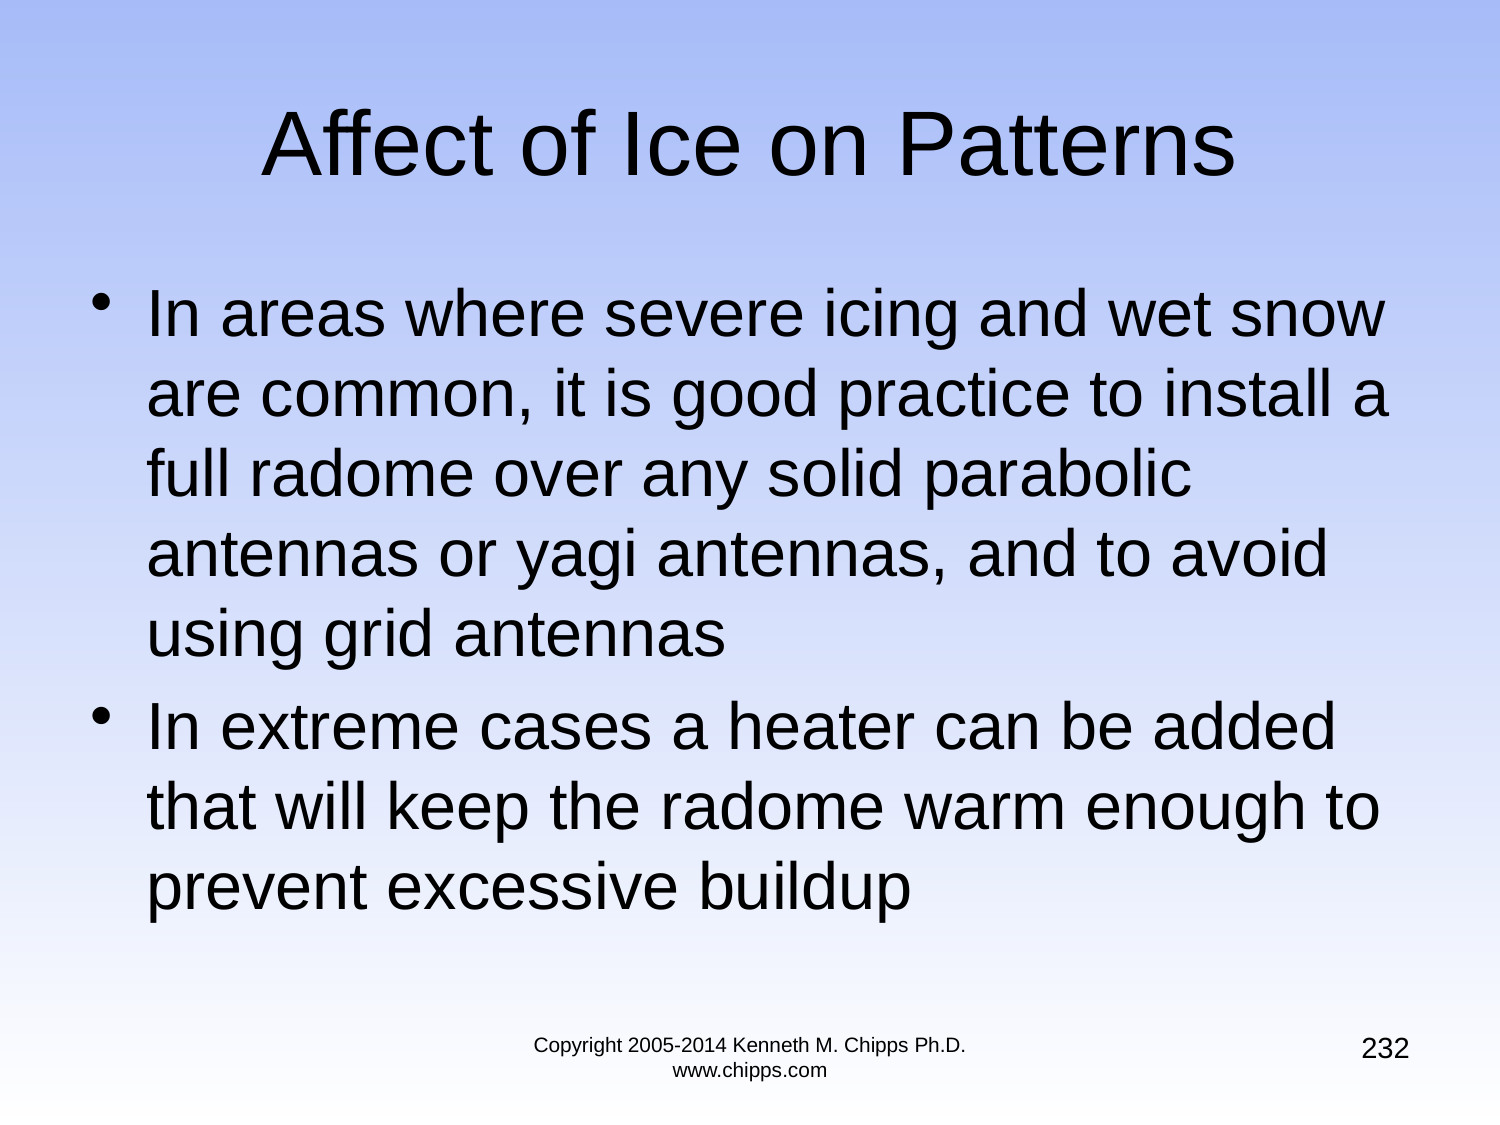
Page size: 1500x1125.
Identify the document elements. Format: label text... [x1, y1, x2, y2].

slide_number 232 [1074, 1021, 1426, 1101]
list In areas where severe icing and wet snow are common, it is good practice to install a full radome over any solid parabolic antennas or yagi antennas, and to avoid using grid antennas In extreme cases a heater can be added that will keep the radome warm enough to prevent excessive buildup [75, 262, 1425, 1005]
title Affect of Ice on Patterns [75, 45, 1425, 233]
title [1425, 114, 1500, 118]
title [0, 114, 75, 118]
footer Copyright 2005-2014 Kenneth M. Chipps Ph.D. www.chipps.com [449, 1024, 1051, 1103]
